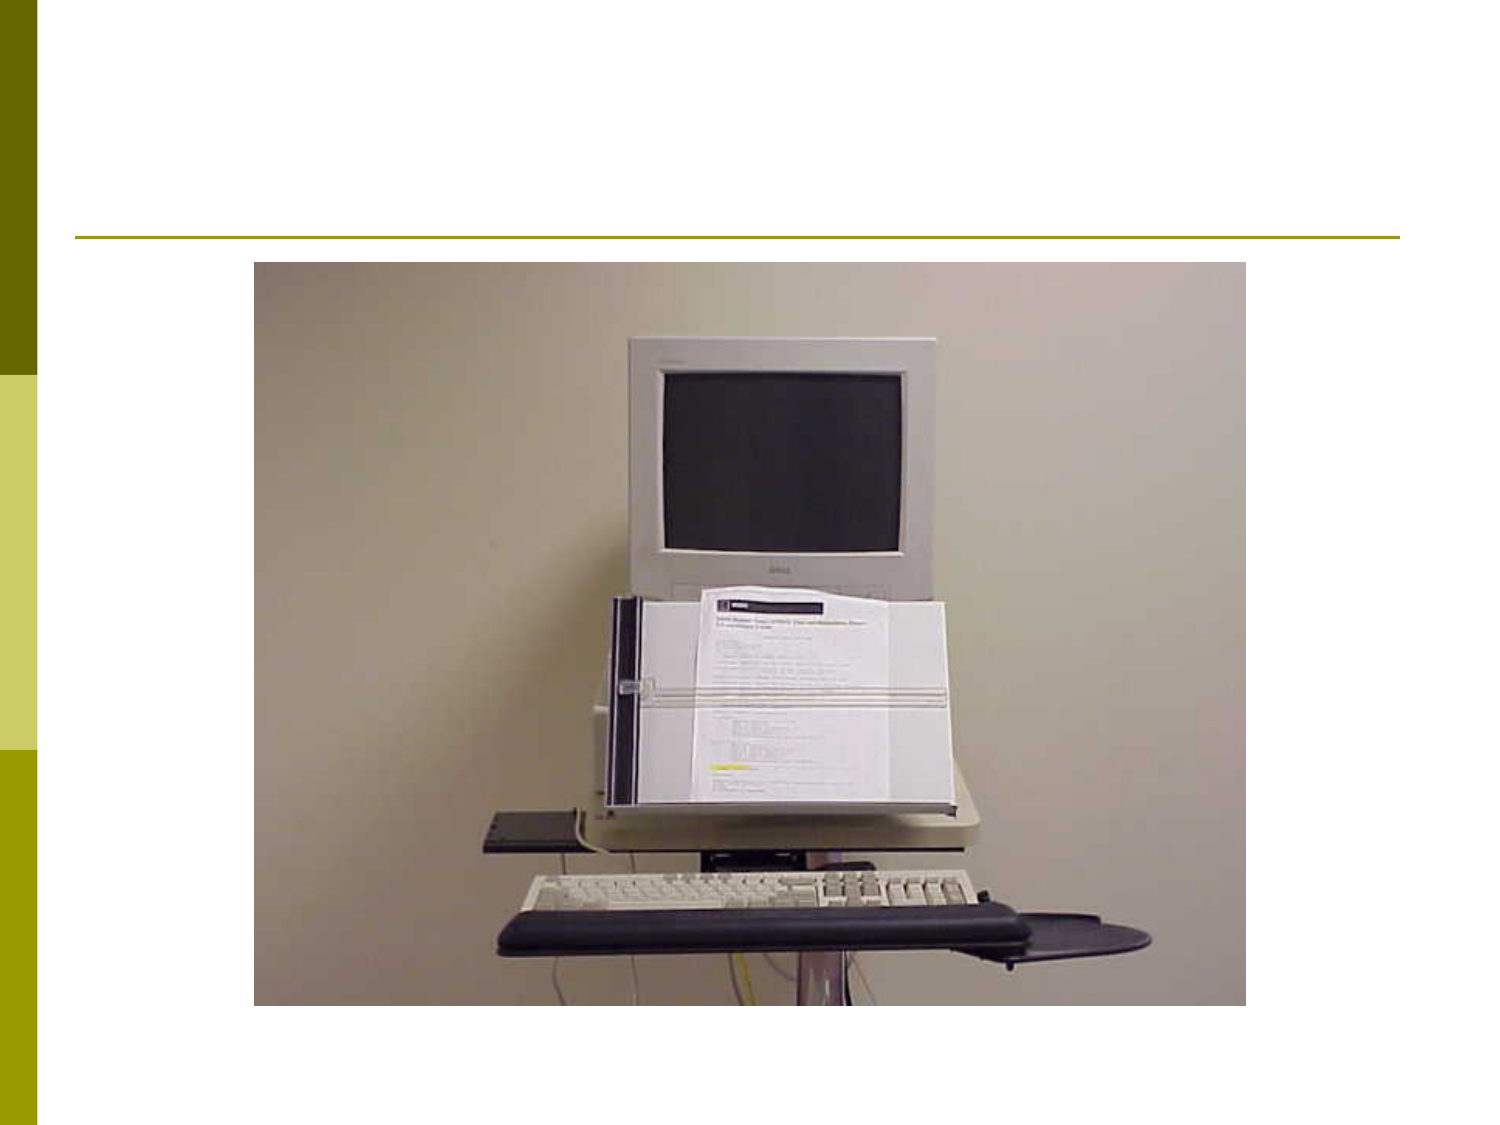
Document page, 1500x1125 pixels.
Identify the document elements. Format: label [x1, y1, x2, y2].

list [254, 262, 1246, 1006]
